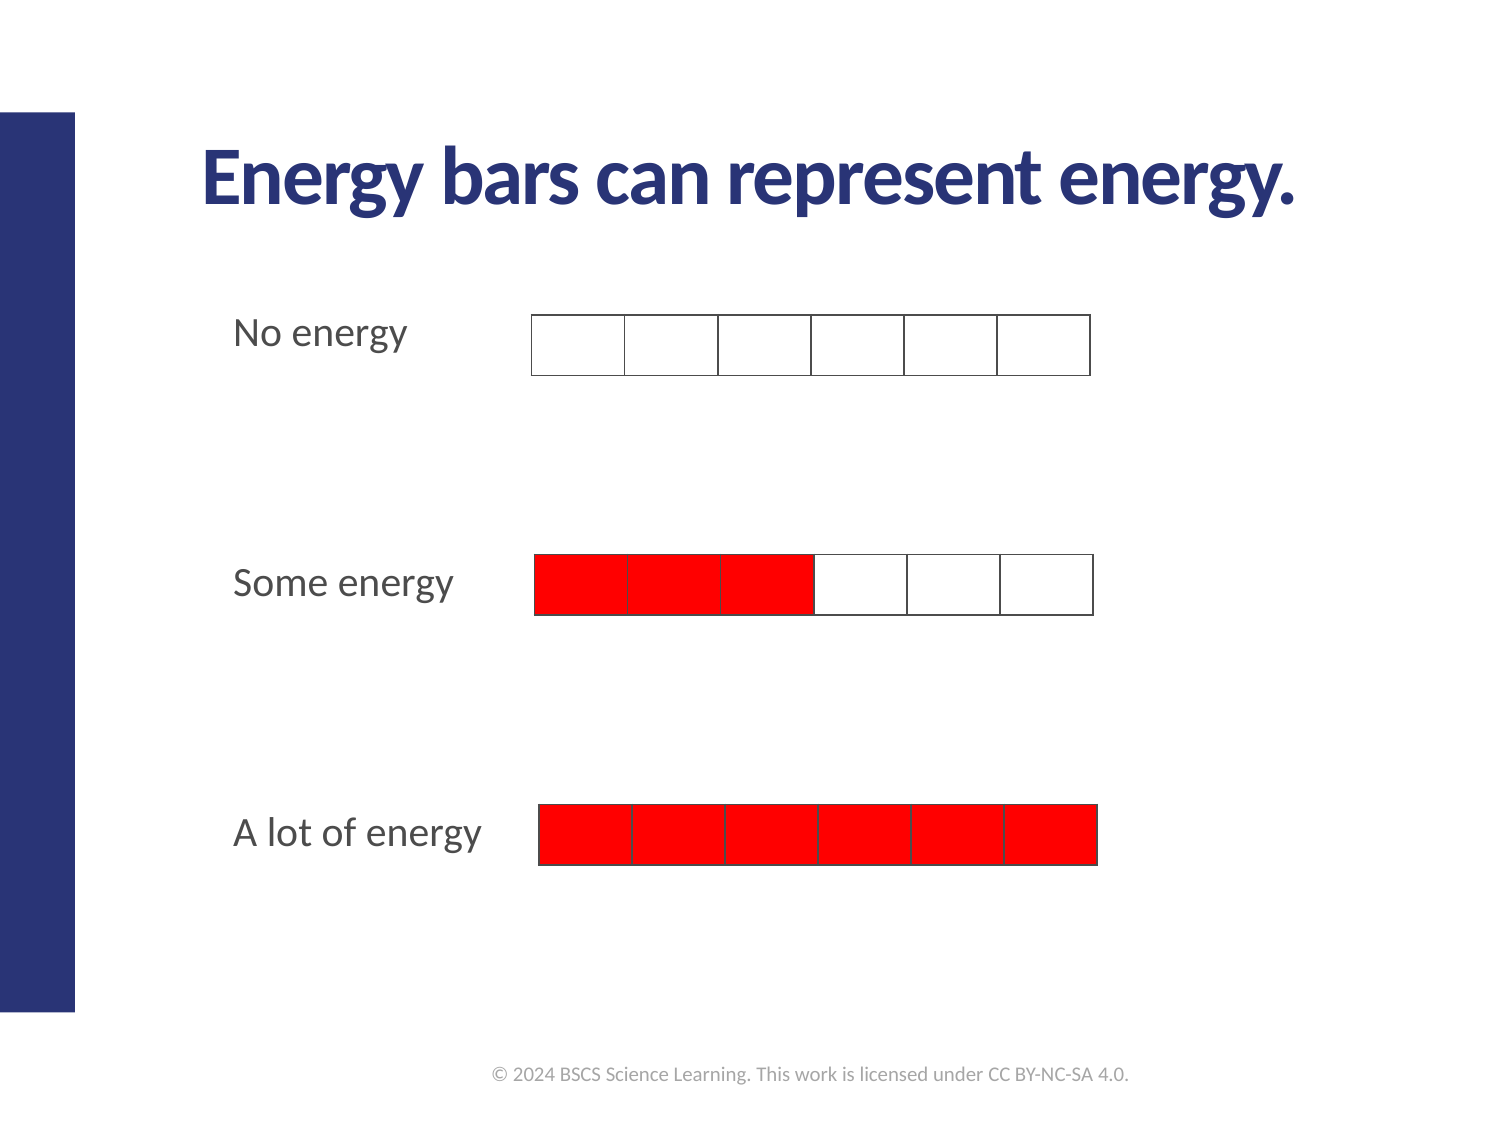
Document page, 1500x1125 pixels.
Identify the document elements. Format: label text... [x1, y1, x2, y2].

table_header [625, 316, 717, 375]
table_header [721, 555, 813, 614]
table_header [1001, 555, 1092, 614]
table_header [998, 316, 1089, 375]
table_header [812, 316, 903, 375]
table_header [1005, 805, 1096, 864]
table_header [628, 555, 720, 614]
table_header [912, 805, 1003, 864]
table_header [726, 805, 817, 864]
list No energy Some energy A lot of energy [218, 234, 1369, 385]
table_header [908, 555, 999, 614]
table_header [815, 555, 906, 614]
table_header [819, 805, 910, 864]
title Energy bars can represent energy. [186, 8, 1376, 346]
table_header [633, 805, 724, 864]
table_header [532, 316, 624, 375]
table_header [540, 805, 631, 864]
table_header [905, 316, 996, 375]
table_header [719, 316, 810, 375]
footer © 2024 BSCS Science Learning. This work is licensed under CC BY-NC-SA 4.0. [476, 1042, 1204, 1103]
table_header [535, 555, 627, 614]
